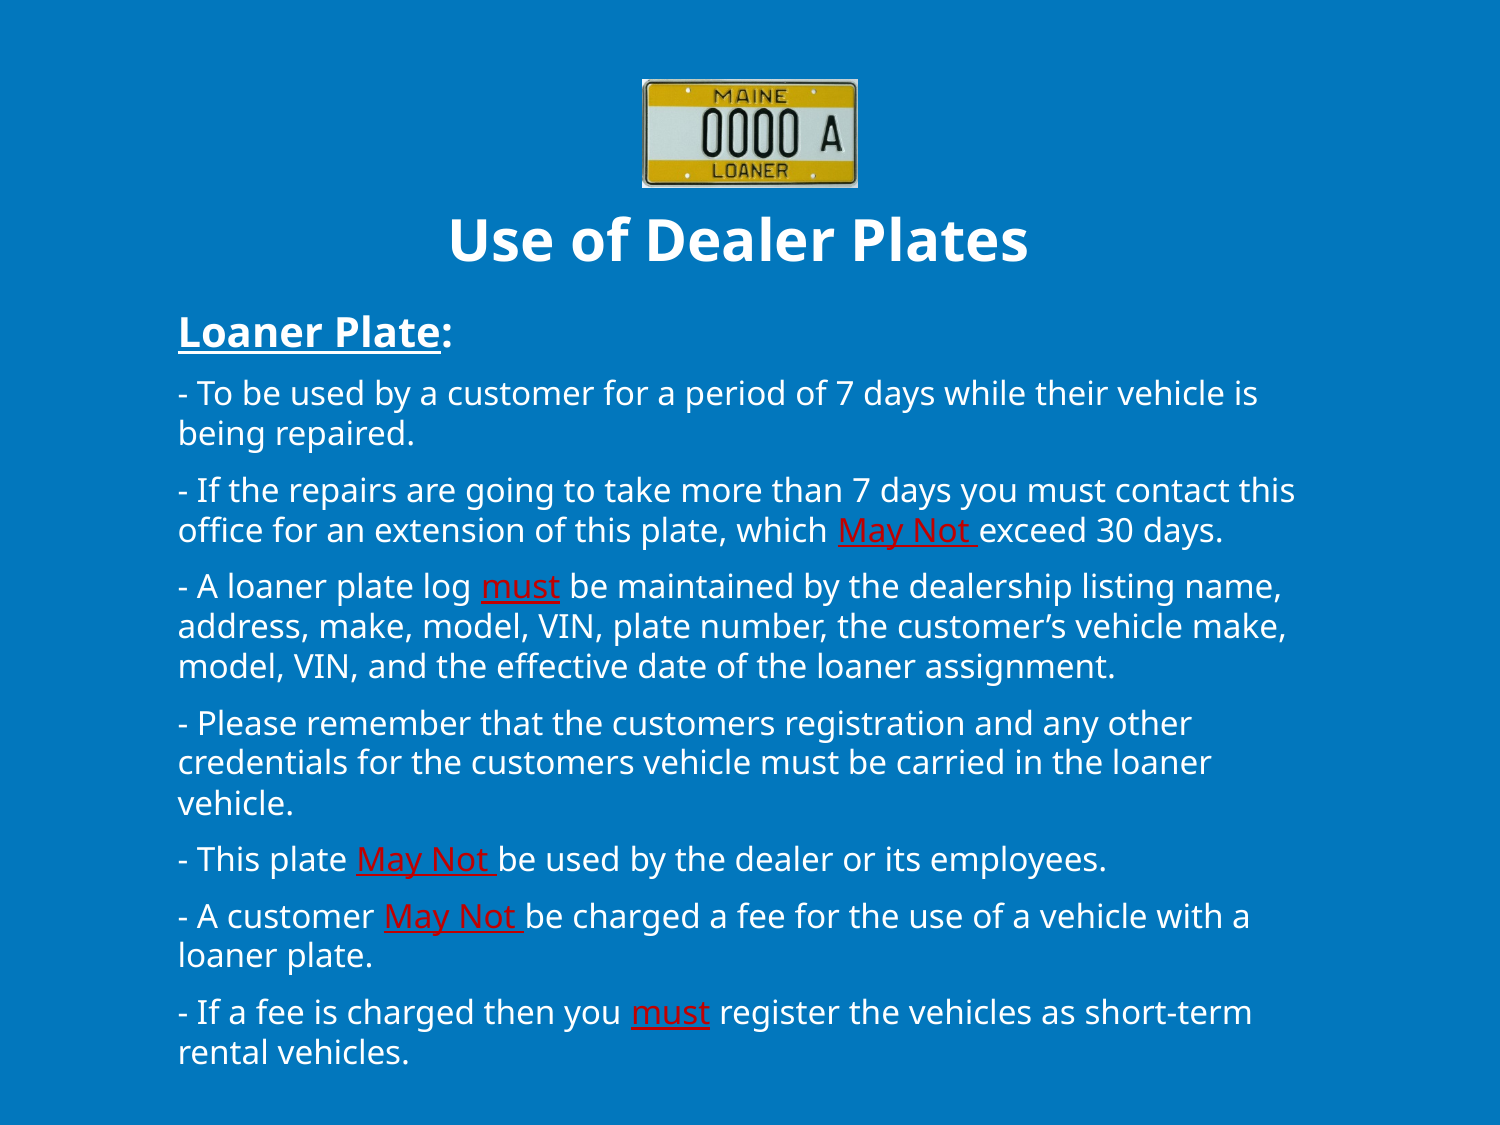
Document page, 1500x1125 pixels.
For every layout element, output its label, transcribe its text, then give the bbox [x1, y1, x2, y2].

text_box Use of Dealer Plates [432, 195, 1074, 281]
picture [642, 79, 858, 188]
text_box Loaner Plate: - To be used by a customer for a period of 7 days while their vehicle is being repaired. - If the repairs are going to take more than 7 days you must contact this office for an extension of this plate, which May Not exceed 30 days. - A loaner plate log must be maintained by the dealership listing name, address, make, model, VIN, plate number, the customer’s vehicle make, model, VIN, and the effective date of the loaner assignment. - Please remember that the customers registration and any other credentials for the customers vehicle must be carried in the loaner vehicle. - This plate May Not be used by the dealer or its employees. - A customer May Not be charged a fee for the use of a vehicle with a loaner plate. - If a fee is charged then you must register the vehicles as short-term rental vehicles. [162, 298, 1338, 1079]
